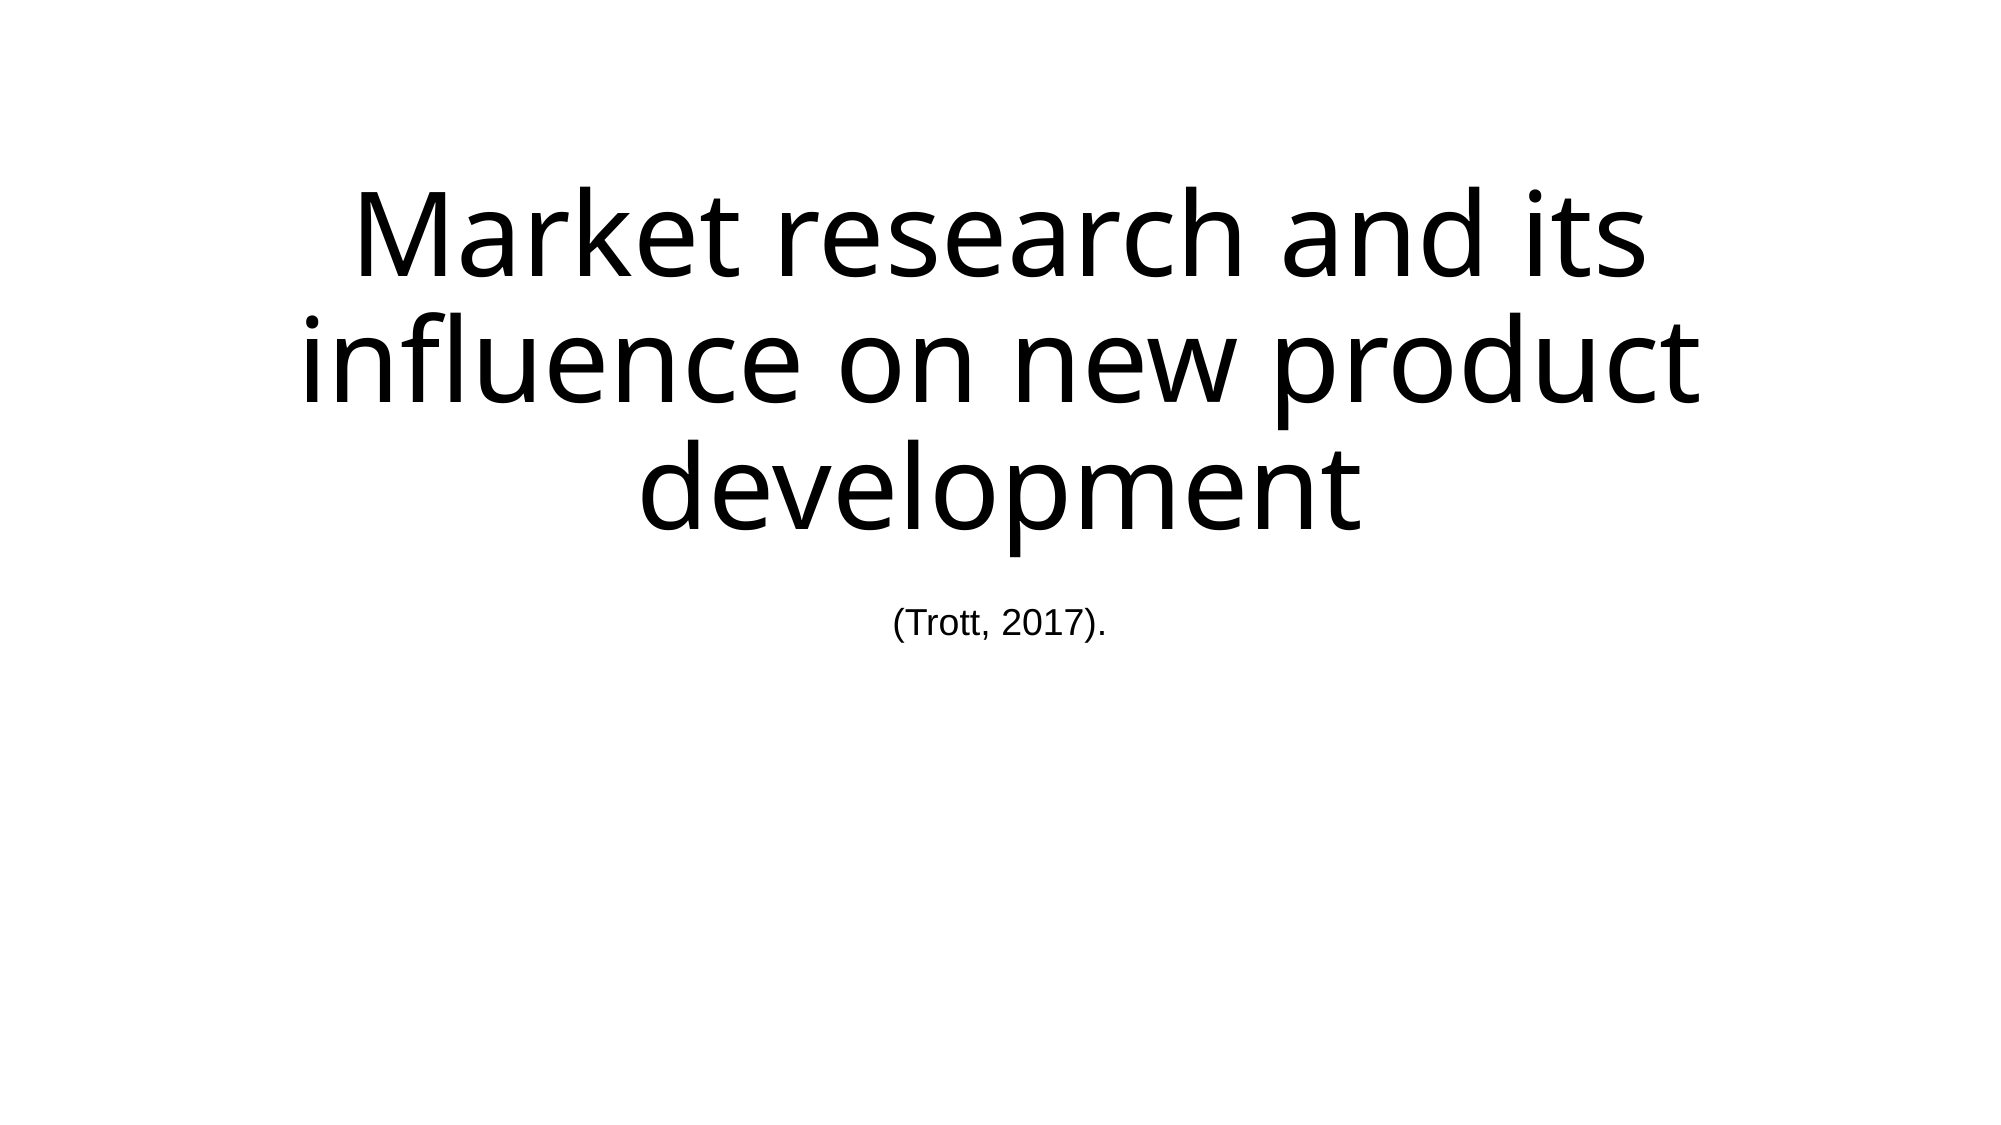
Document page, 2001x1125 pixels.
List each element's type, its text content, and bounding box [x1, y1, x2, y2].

subtitle (Trott, 2017). [249, 595, 1750, 868]
title Market research and its influence on new product development [249, 66, 1750, 563]
